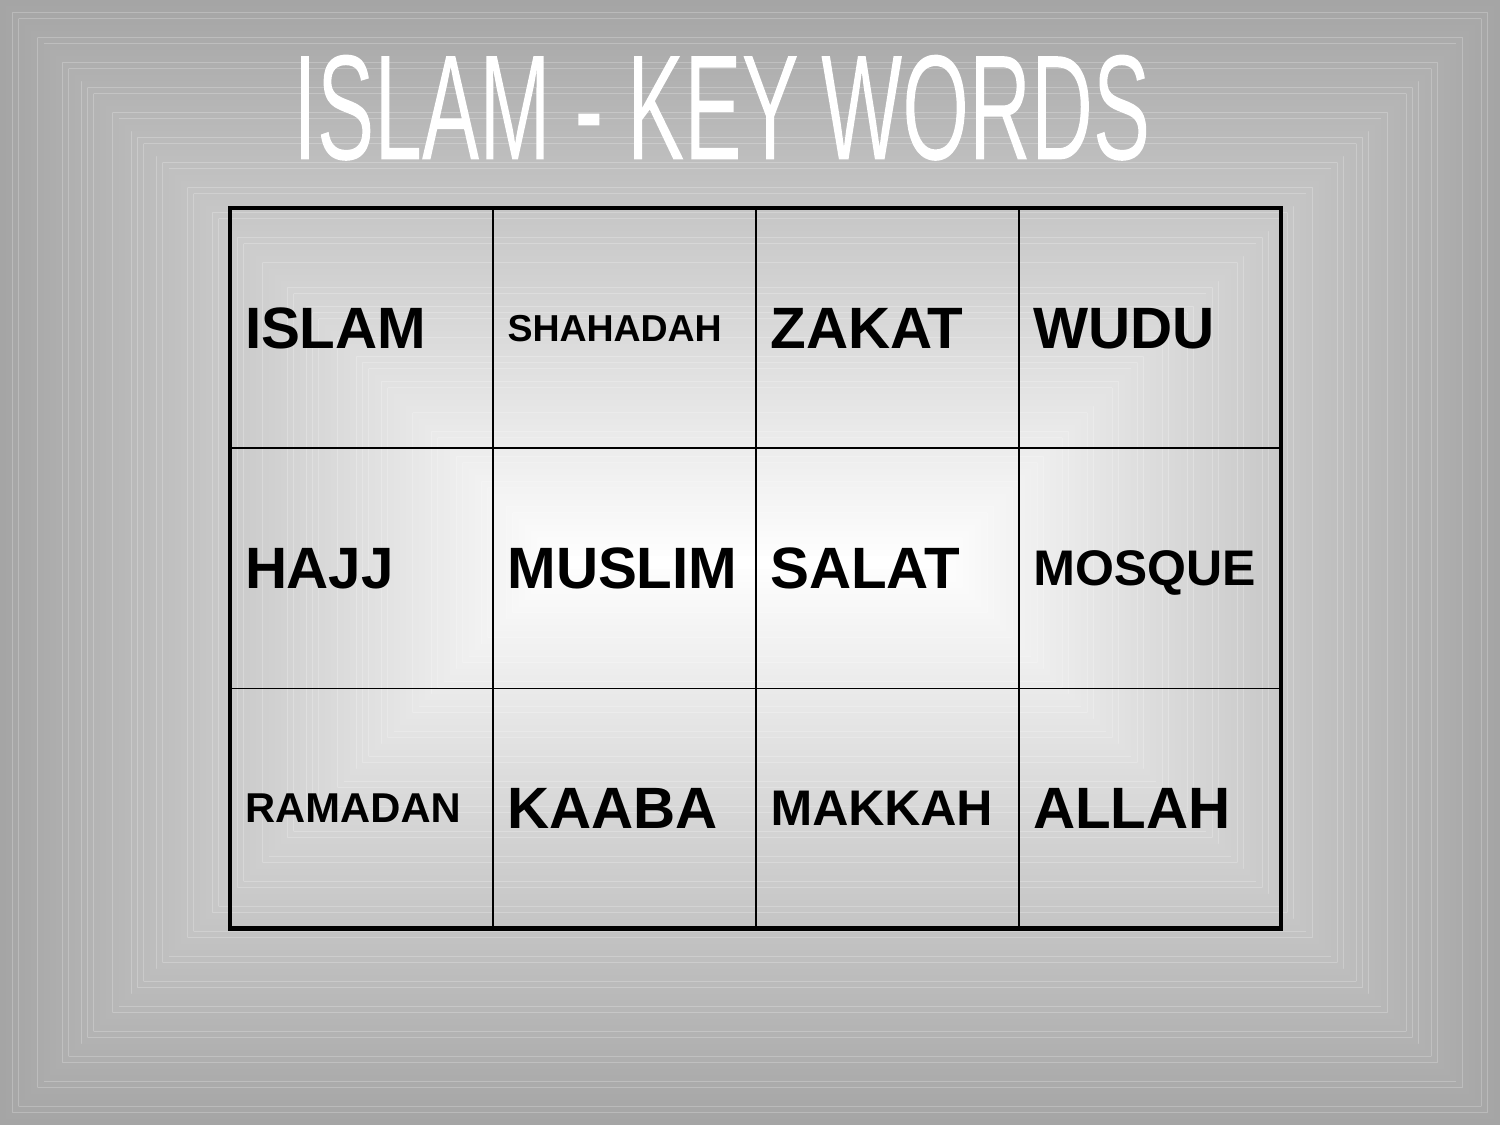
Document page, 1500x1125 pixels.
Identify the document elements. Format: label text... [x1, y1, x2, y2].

table_cell KAABA [494, 689, 755, 926]
table_header WUDU [1020, 210, 1279, 447]
table_header ZAKAT [757, 210, 1018, 447]
table_header SHAHADAH [494, 210, 755, 447]
table_cell MOSQUE [1020, 449, 1279, 688]
table_cell ALLAH [1020, 689, 1279, 926]
table_cell SALAT [757, 449, 1018, 688]
table_cell RAMADAN [232, 689, 492, 926]
table_header ISLAM [232, 210, 492, 447]
table_cell MUSLIM [494, 449, 755, 688]
table_cell MAKKAH [757, 689, 1018, 926]
table_cell HAJJ [232, 449, 492, 688]
